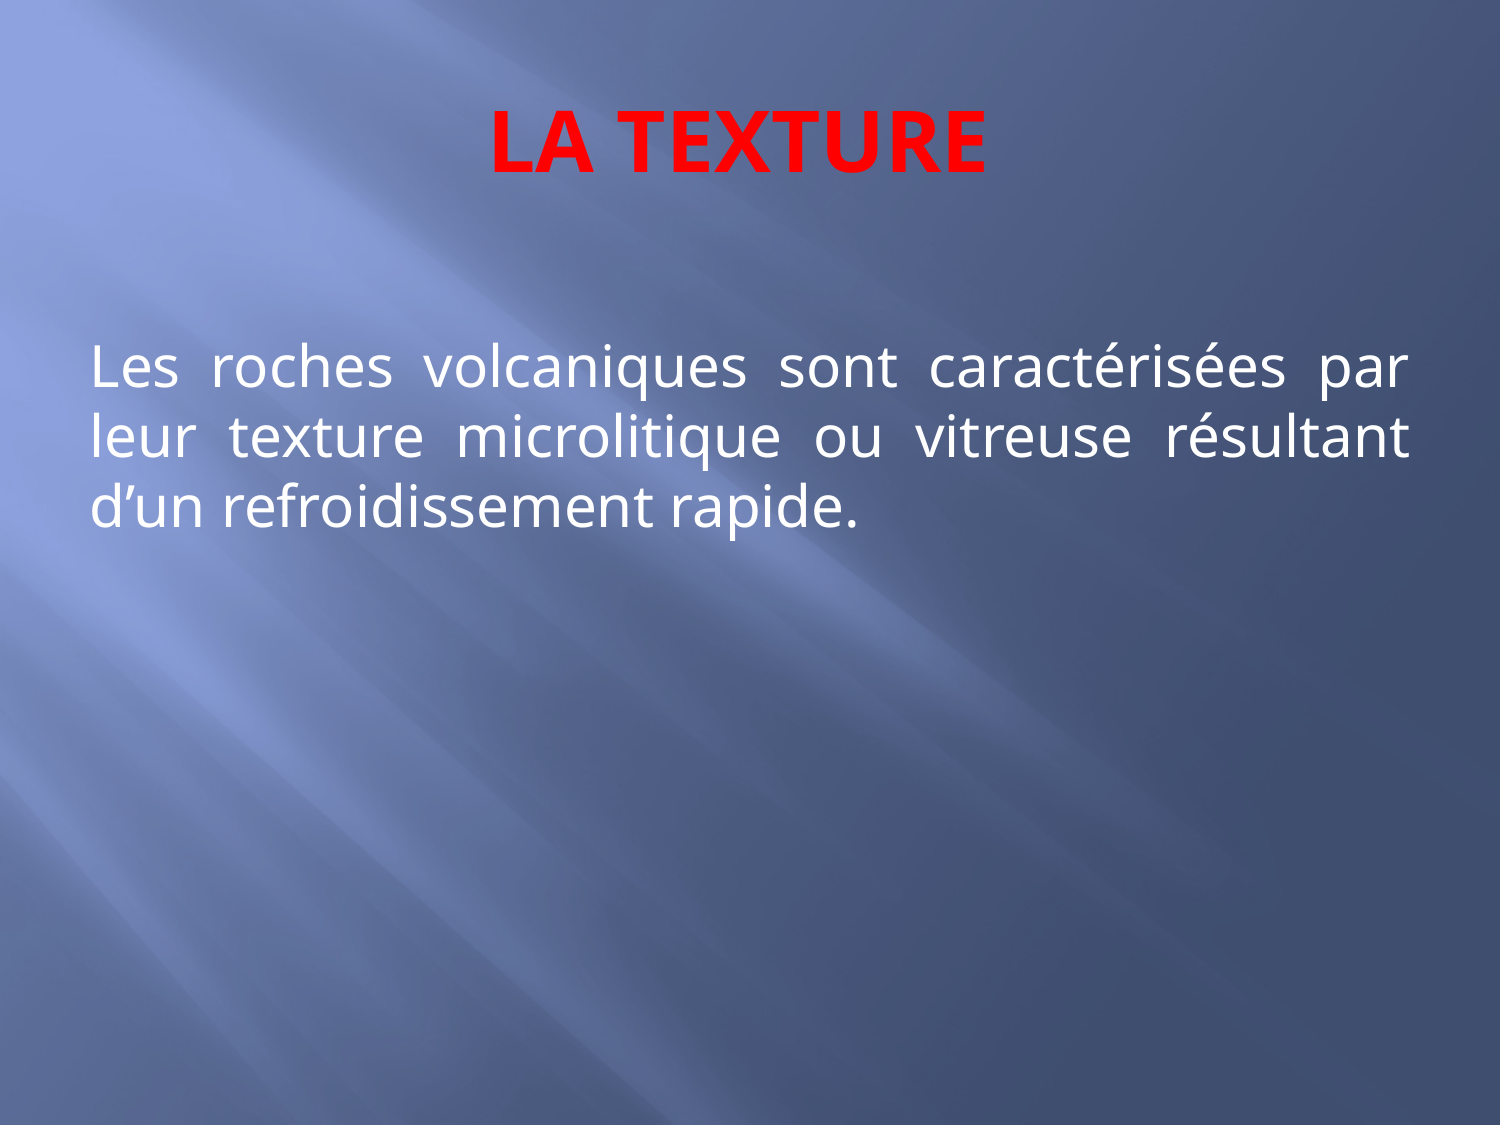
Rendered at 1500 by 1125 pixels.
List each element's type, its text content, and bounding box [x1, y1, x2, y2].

list Les roches volcaniques sont caractérisées par leur texture microlitique ou vitreuse résultant d’un refroidissement rapide. [75, 321, 1425, 681]
title LA TEXTURE [75, 45, 1425, 233]
